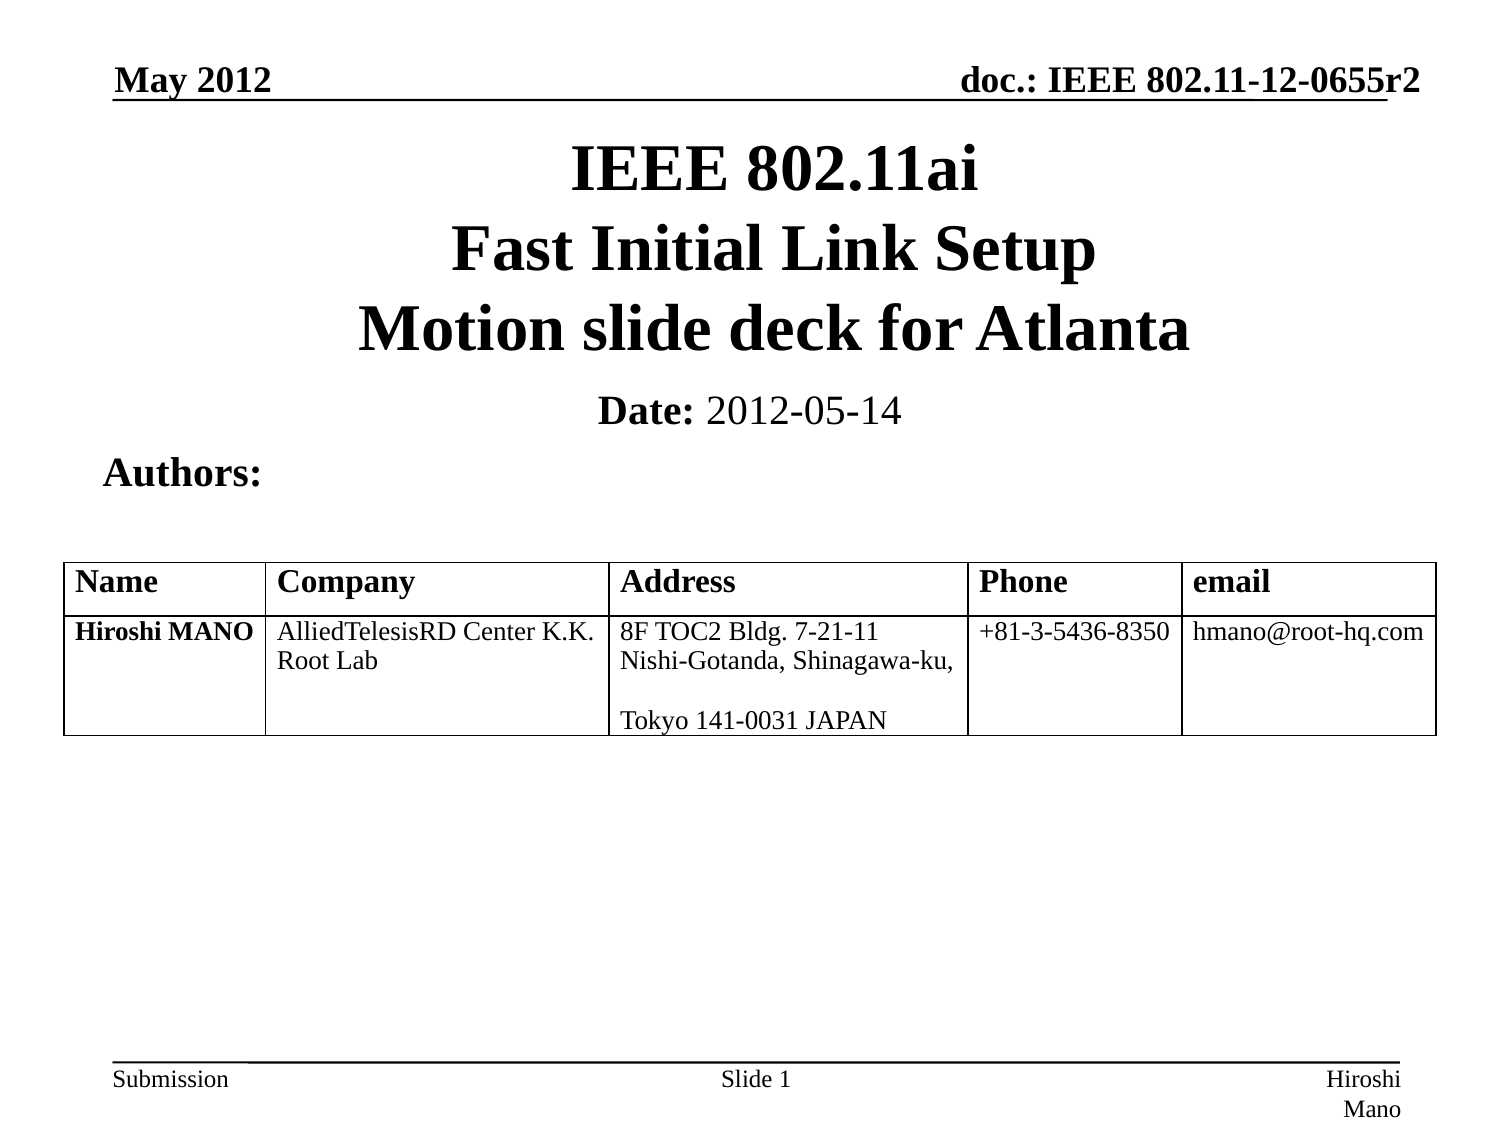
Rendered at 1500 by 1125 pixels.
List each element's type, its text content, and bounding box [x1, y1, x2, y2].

text_box Authors: [87, 437, 325, 500]
table_cell AlliedTelesisRD Center K.K. Root Lab [266, 617, 608, 735]
table_cell hmano@root-hq.com [1183, 617, 1435, 735]
table_header Company [266, 563, 608, 615]
title IEEE 802.11ai Fast Initial Link Setup Motion slide deck for Atlanta [112, 137, 1438, 351]
table_header Phone [969, 563, 1181, 615]
table_cell Hiroshi MANO [65, 617, 265, 735]
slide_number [114, 54, 342, 101]
list Date: 2012-05-14 [112, 374, 1388, 438]
footer Hiroshi Mano (ATRD, Root, Lab) [1324, 1061, 1402, 1093]
slide_number Slide 1 [712, 1061, 800, 1093]
table_header email [1183, 563, 1435, 615]
table_cell +81-3-5436-8350 [969, 617, 1181, 735]
table_cell 8F TOC2 Bldg. 7-21-11 Nishi-Gotanda, Shinagawa-ku, Tokyo 141-0031 JAPAN [610, 617, 967, 735]
table_header Address [610, 563, 967, 615]
table_header Name [65, 563, 265, 615]
